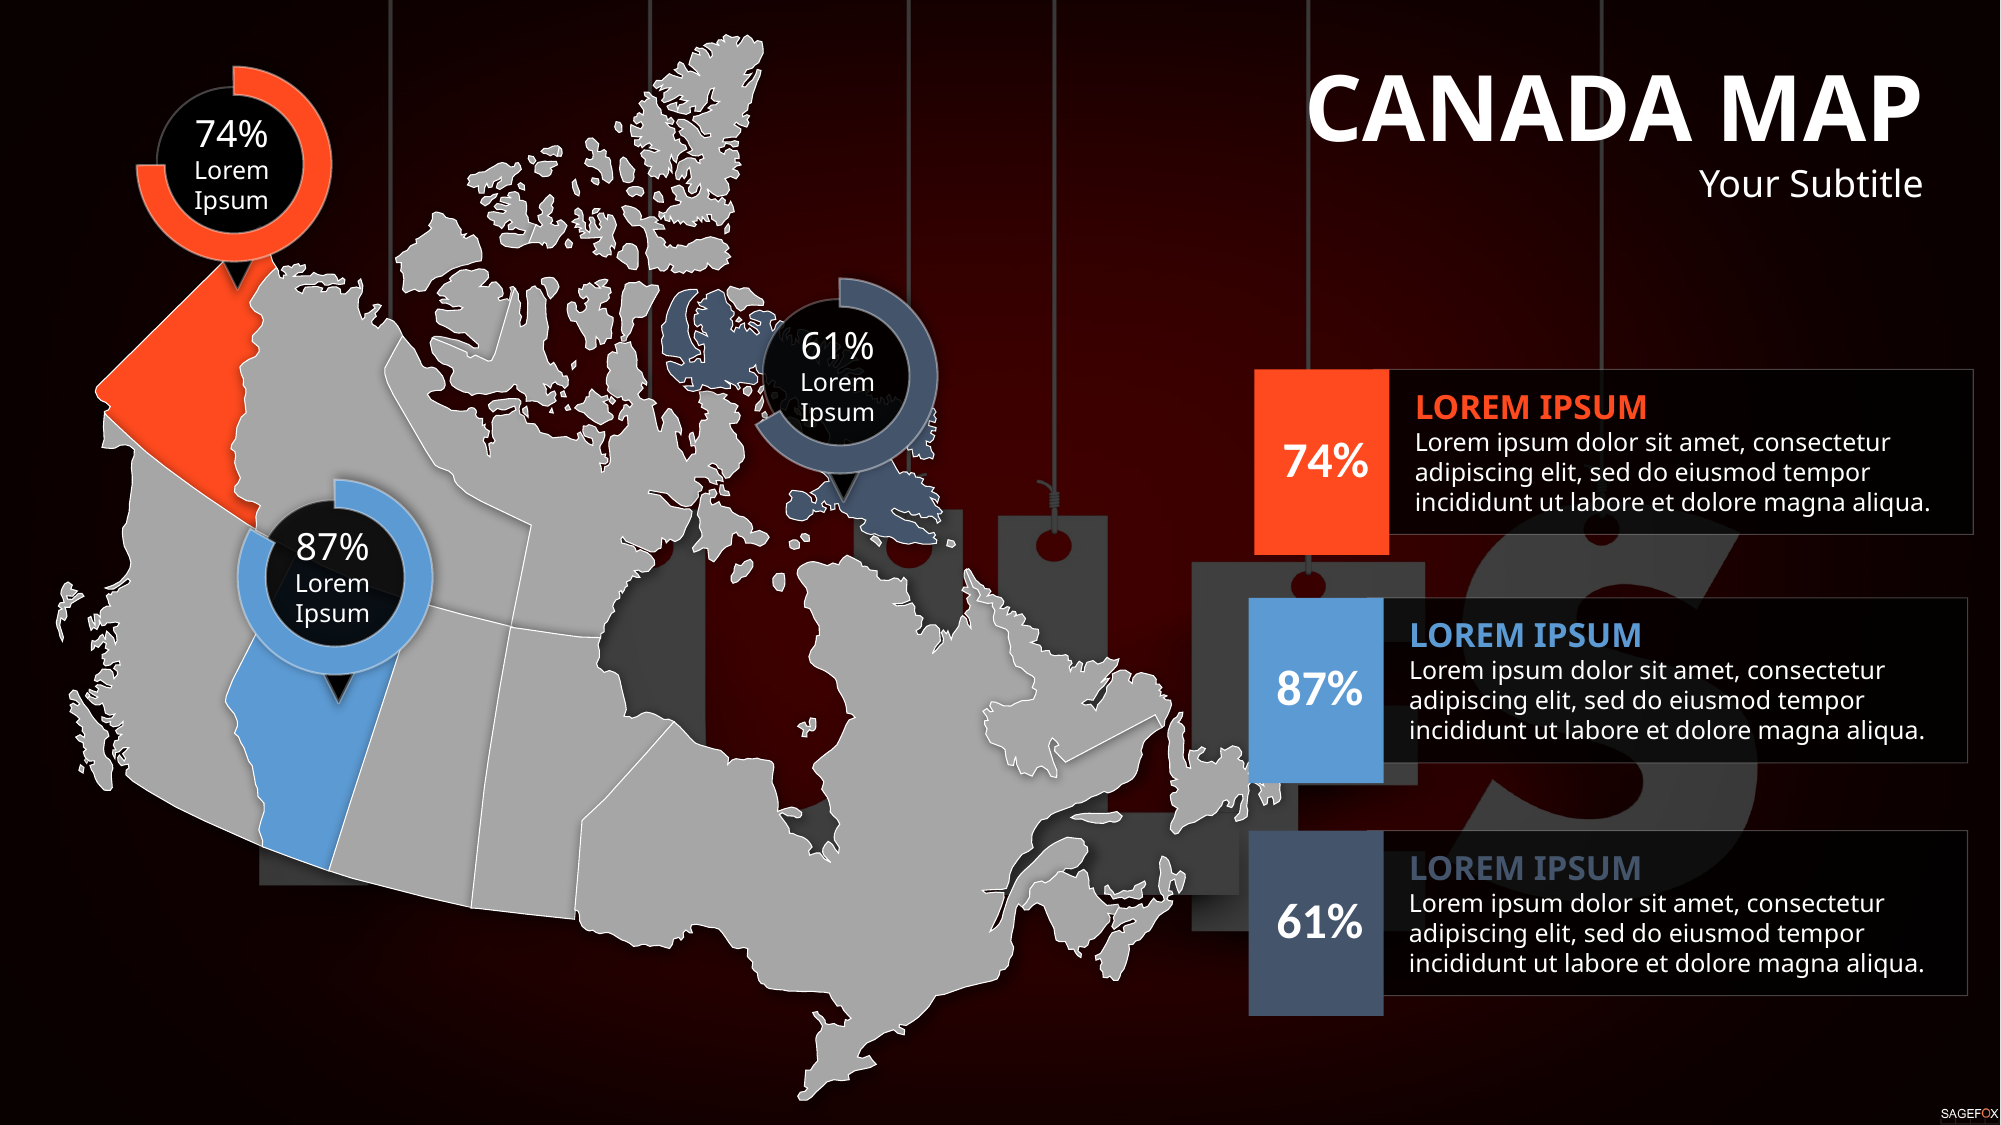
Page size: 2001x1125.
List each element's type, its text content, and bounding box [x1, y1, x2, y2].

text_box [328, 607, 505, 906]
text_box [564, 404, 571, 411]
text_box [619, 281, 660, 336]
text_box [560, 390, 567, 397]
text_box [572, 179, 580, 196]
text_box [1095, 856, 1186, 981]
text_box [616, 243, 639, 270]
text_box [56, 581, 84, 642]
text_box [227, 269, 248, 290]
text_box 74% Lorem Ipsum [156, 86, 299, 225]
text_box [528, 155, 536, 164]
text_box [384, 335, 745, 632]
text_box [571, 360, 576, 370]
text_box [541, 146, 552, 154]
text_box [541, 277, 560, 299]
text_box [754, 401, 760, 411]
text_box [1070, 811, 1123, 824]
text_box [95, 269, 254, 502]
text_box [797, 717, 816, 737]
text_box [946, 539, 956, 548]
text_box [225, 641, 386, 869]
text_box [435, 268, 504, 352]
text_box [591, 177, 600, 185]
text_box [467, 162, 522, 192]
text_box [534, 161, 558, 177]
text_box [653, 34, 764, 227]
text_box [135, 65, 333, 263]
text_box [692, 489, 770, 562]
text_box [471, 627, 671, 919]
text_box [621, 205, 731, 274]
text_box [841, 465, 943, 545]
text_box [772, 573, 785, 592]
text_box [1254, 369, 2000, 555]
text_box 87% Lorem Ipsum [272, 499, 400, 638]
text_box [584, 138, 613, 184]
text_box [236, 478, 434, 676]
text_box [789, 539, 800, 550]
text_box [576, 388, 614, 425]
text_box [619, 157, 635, 182]
text_box 61% Lorem Ipsum [761, 298, 904, 435]
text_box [1248, 597, 1995, 784]
text_box [661, 289, 776, 392]
text_box [522, 406, 529, 418]
text_box [567, 279, 613, 350]
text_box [1248, 830, 1995, 1017]
text_box [731, 559, 753, 584]
text_box [653, 191, 664, 203]
text_box [965, 568, 1172, 778]
text_box [571, 207, 617, 258]
text_box [912, 427, 937, 460]
text_box [230, 263, 524, 616]
text_box [1167, 712, 1250, 835]
text_box [430, 285, 569, 406]
text_box [743, 386, 752, 397]
text_box [592, 208, 601, 214]
text_box [254, 266, 265, 280]
text_box [517, 182, 525, 191]
picture [0, 0, 2001, 1125]
text_box [800, 533, 810, 542]
text_box [786, 483, 835, 521]
text_box [395, 212, 482, 293]
text_box [78, 764, 84, 774]
text_box [626, 186, 644, 197]
text_box [614, 121, 622, 133]
text_box CANADA MAP Your Subtitle [1035, 42, 1939, 212]
text_box [1104, 880, 1146, 900]
text_box [724, 223, 730, 234]
text_box [574, 555, 1157, 1101]
text_box [727, 286, 764, 312]
text_box [609, 396, 616, 405]
text_box [630, 92, 687, 179]
text_box [1022, 869, 1110, 958]
text_box [735, 317, 742, 323]
text_box [69, 690, 113, 791]
text_box [1256, 784, 1281, 806]
text_box [565, 238, 573, 248]
text_box [754, 277, 939, 475]
text_box [832, 479, 855, 502]
text_box [528, 194, 567, 249]
text_box [720, 484, 730, 496]
text_box [487, 191, 530, 248]
text_box [870, 535, 882, 547]
text_box [88, 412, 256, 843]
text_box [557, 147, 563, 157]
text_box [480, 193, 498, 206]
text_box [328, 682, 350, 703]
